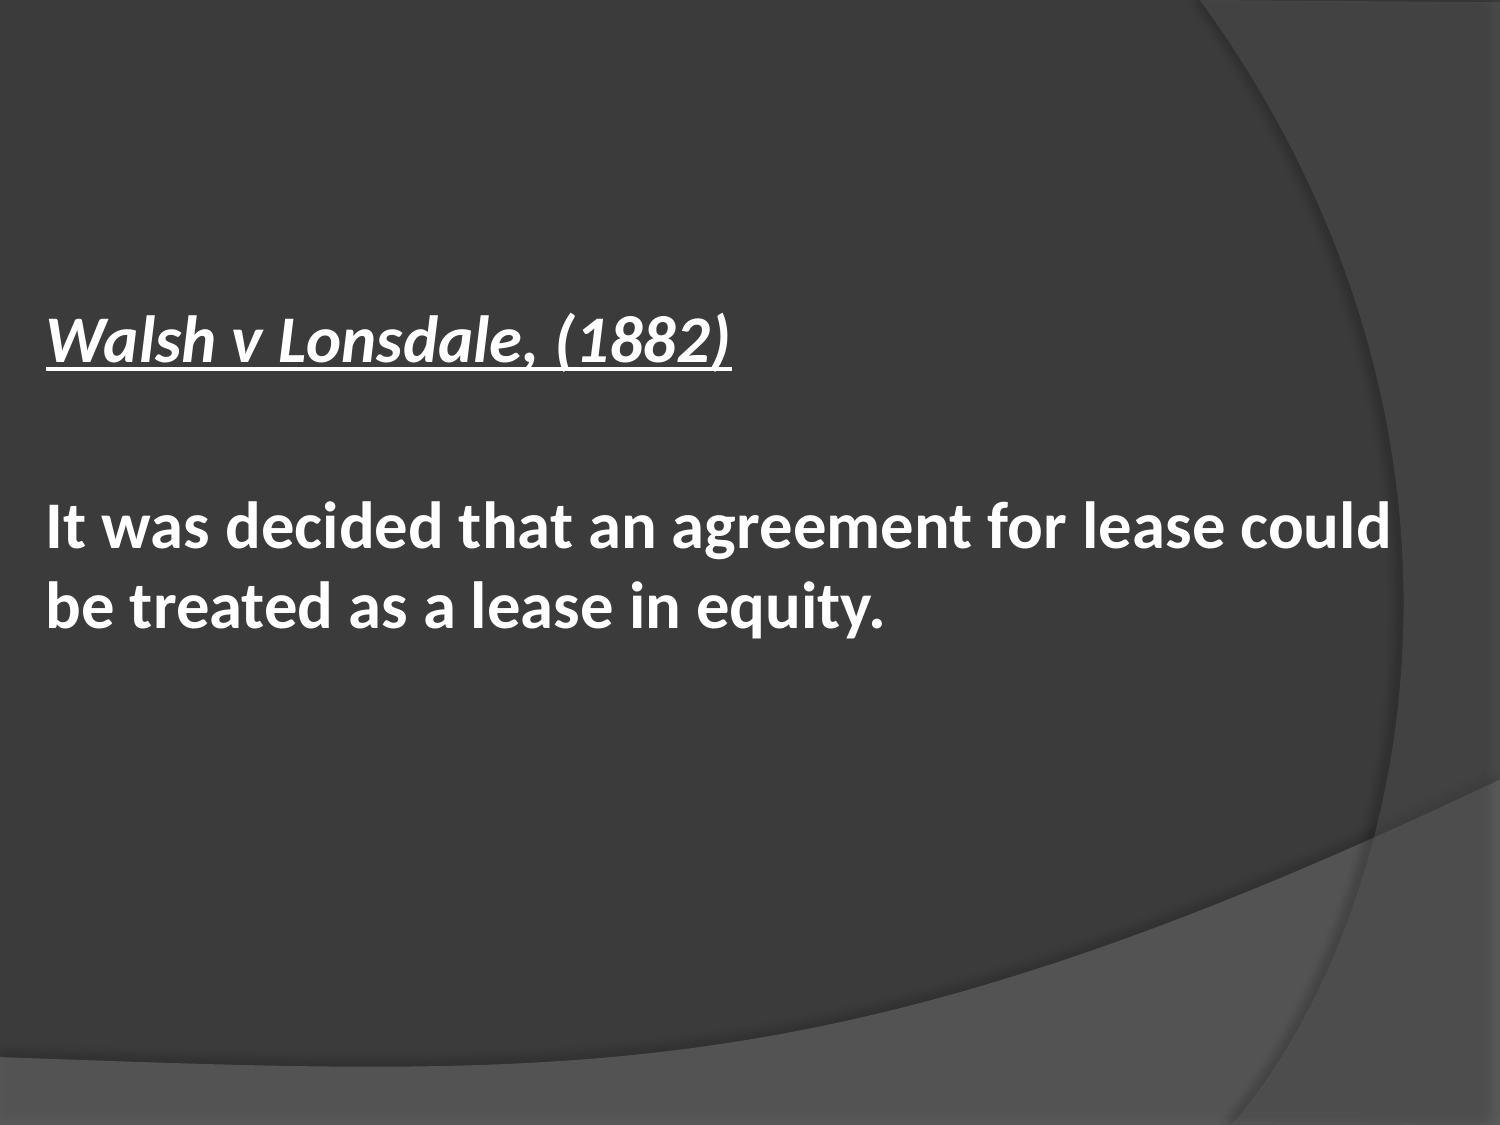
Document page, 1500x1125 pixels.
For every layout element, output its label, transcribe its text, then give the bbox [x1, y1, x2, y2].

list Walsh v Lonsdale, (1882) It was decided that an agreement for lease could be treated as a lease in equity. [24, 24, 1475, 1100]
